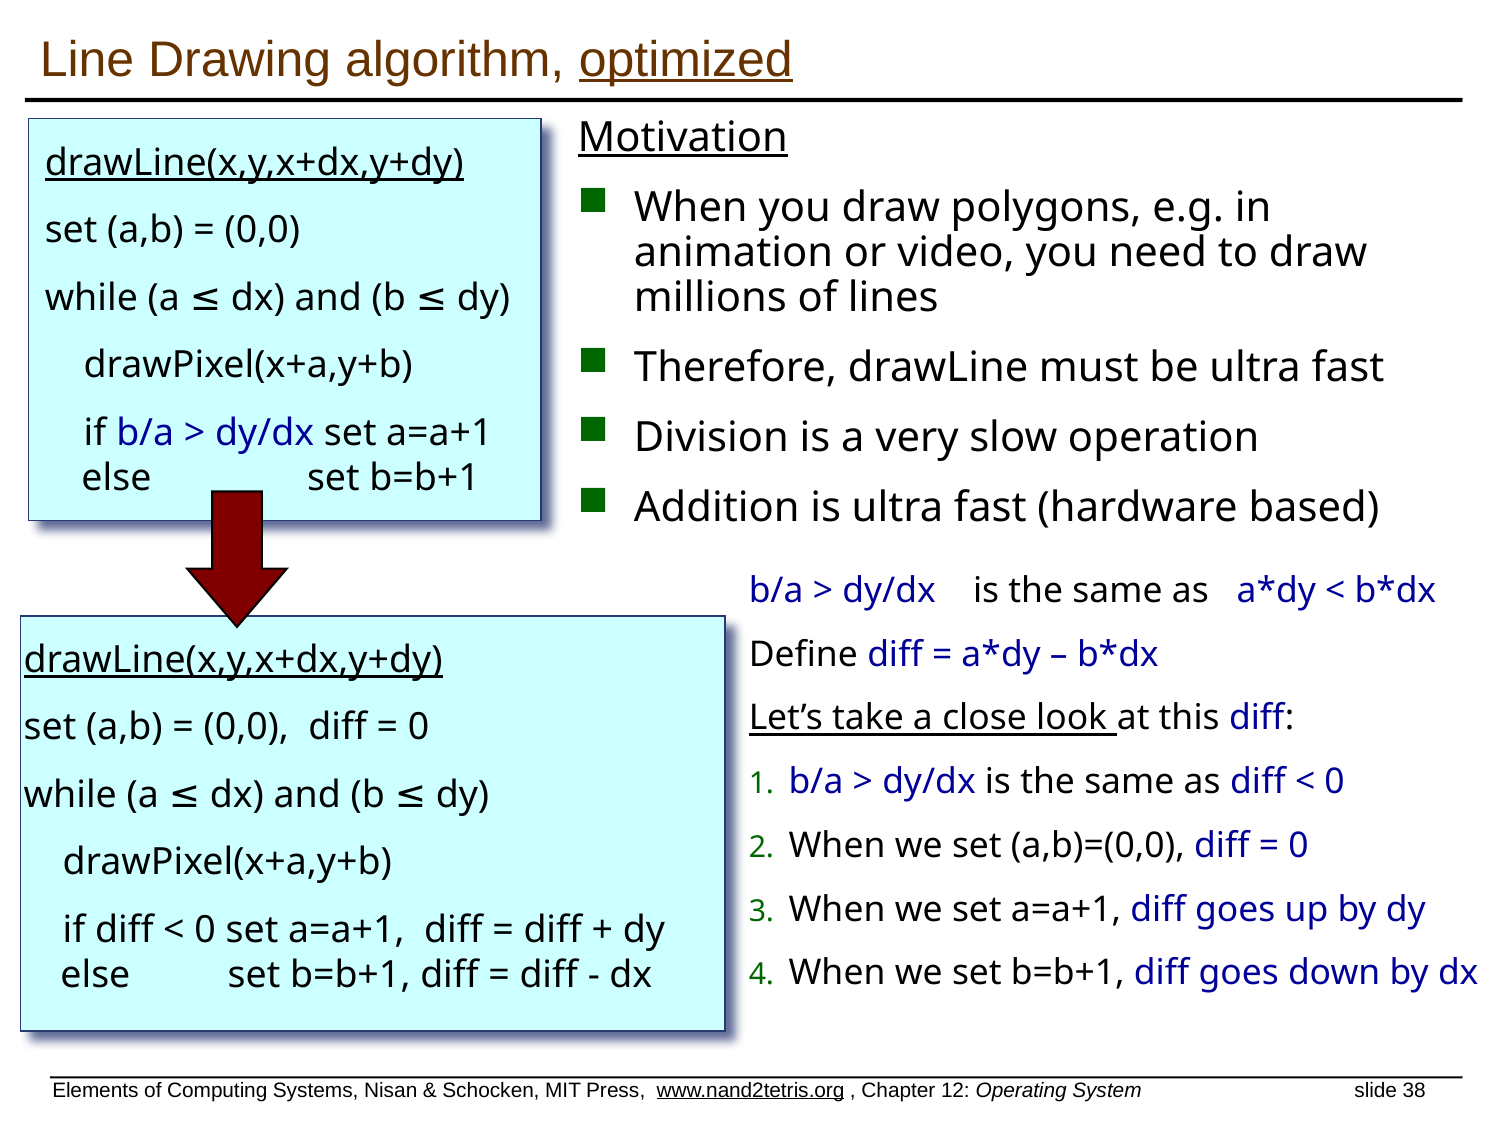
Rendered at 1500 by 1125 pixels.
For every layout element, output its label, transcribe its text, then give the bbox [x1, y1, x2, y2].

list Motivation When you draw polygons, e.g. in animation or video, you need to draw millions of lines Therefore, drawLine must be ultra fast Division is a very slow operation Addition is ultra fast (hardware based) [562, 107, 1486, 451]
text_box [12, 118, 542, 490]
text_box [0, 491, 859, 1032]
text_box b/a > dy/dx is the same as a*dy < b*dx Define diff = a*dy – b*dx Let’s take a close look at this diff: b/a > dy/dx is the same as diff < 0 When we set (a,b)=(0,0), diff = 0 When we set a=a+1, diff goes up by dy When we set b=b+1, diff goes down by dx [740, 559, 1500, 1045]
title Line Drawing algorithm, optimized [24, 12, 1463, 100]
